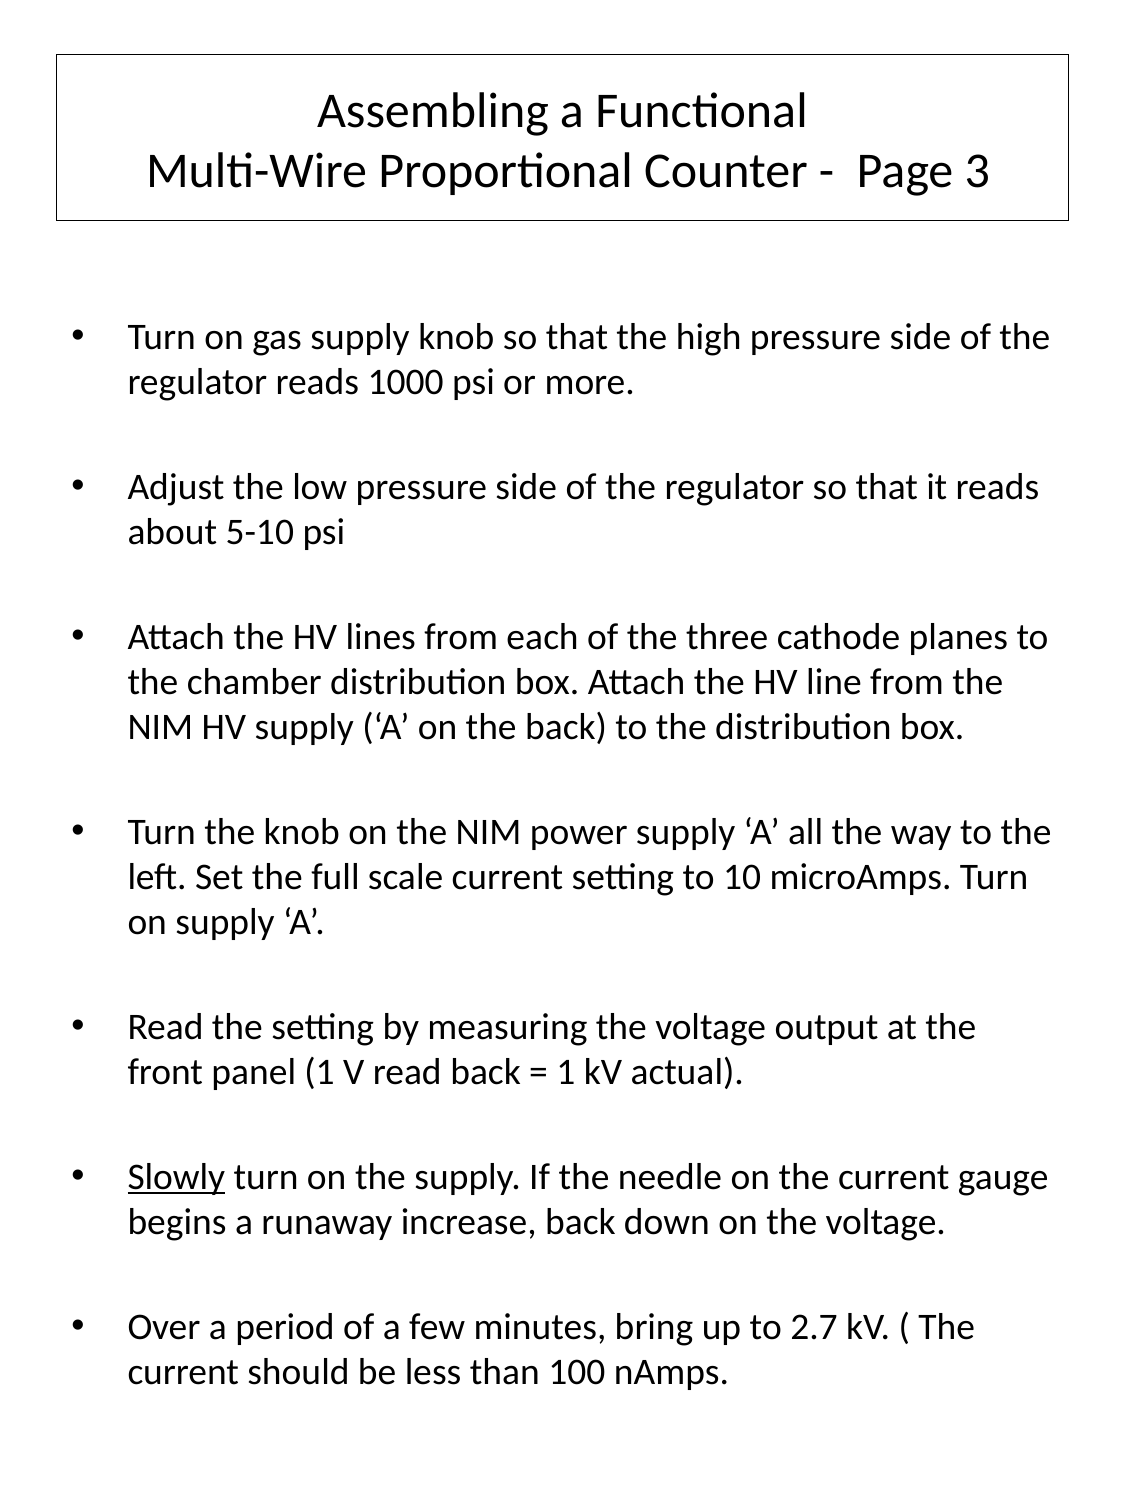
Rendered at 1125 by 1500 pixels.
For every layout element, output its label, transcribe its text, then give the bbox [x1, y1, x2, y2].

title Assembling a Functional Multi-Wire Proportional Counter - Page 3 [56, 54, 1069, 221]
list Turn on gas supply knob so that the high pressure side of the regulator reads 1000 psi or more. Adjust the low pressure side of the regulator so that it reads about 5-10 psi Attach the HV lines from each of the three cathode planes to the chamber distribution box. Attach the HV line from the NIM HV supply (‘A’ on the back) to the distribution box. Turn the knob on the NIM power supply ‘A’ all the way to the left. Set the full scale current setting to 10 microAmps. Turn on supply ‘A’. Read the setting by measuring the voltage output at the front panel (1 V read back = 1 kV actual). Slowly turn on the supply. If the needle on the current gauge begins a runaway increase, back down on the voltage. Over a period of a few minutes, bring up to 2.7 kV. ( The current should be less than 100 nAmps. [56, 304, 1069, 1295]
